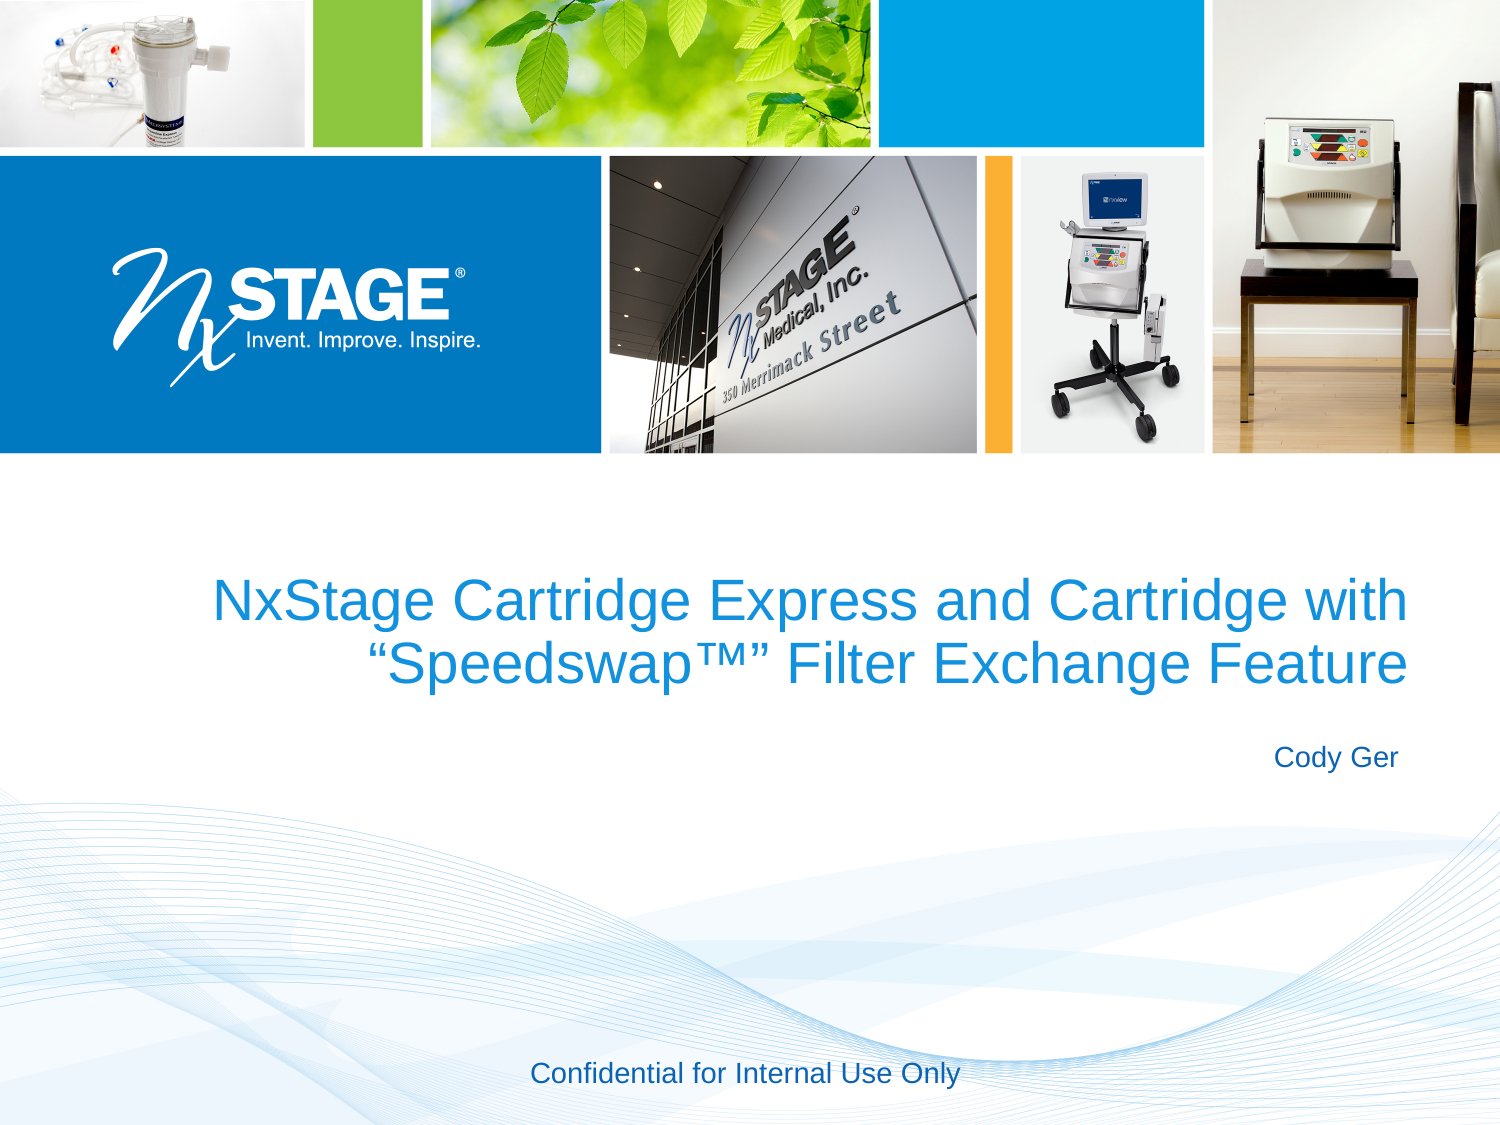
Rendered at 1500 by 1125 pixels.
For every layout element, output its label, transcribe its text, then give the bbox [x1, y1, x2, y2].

picture [0, 0, 1500, 1125]
title NxStage Cartridge Express and Cartridge with “Speedswap™” Filter Exchange Feature [91, 562, 1425, 683]
list Cody Ger [80, 730, 1415, 791]
